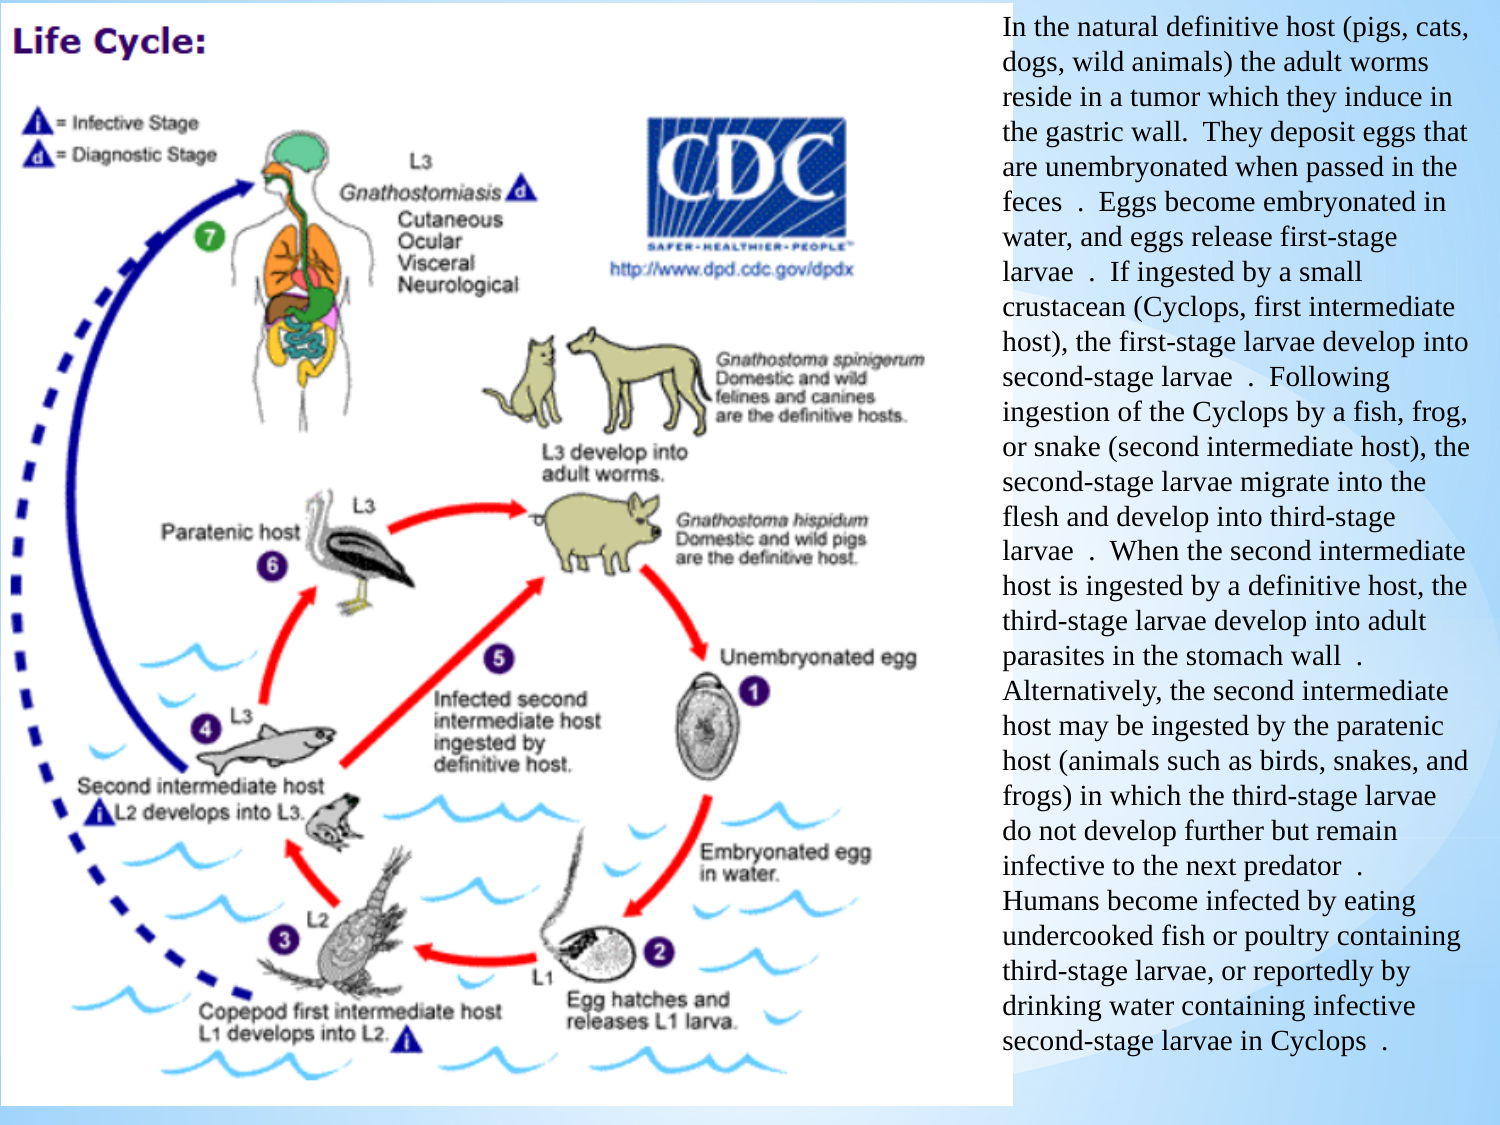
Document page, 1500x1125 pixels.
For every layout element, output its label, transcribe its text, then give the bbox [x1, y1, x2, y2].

text_box In the natural definitive host (pigs, cats, dogs, wild animals) the adult worms reside in a tumor which they induce in the gastric wall. They deposit eggs that are unembryonated when passed in the feces . Eggs become embryonated in water, and eggs release first-stage larvae . If ingested by a small crustacean (Cyclops, first intermediate host), the first-stage larvae develop into second-stage larvae . Following ingestion of the Cyclops by a fish, frog, or snake (second intermediate host), the second-stage larvae migrate into the flesh and develop into third-stage larvae . When the second intermediate host is ingested by a definitive host, the third-stage larvae develop into adult parasites in the stomach wall . Alternatively, the second intermediate host may be ingested by the paratenic host (animals such as birds, snakes, and frogs) in which the third-stage larvae do not develop further but remain infective to the next predator . Humans become infected by eating undercooked fish or poultry containing third-stage larvae, or reportedly by drinking water containing infective second-stage larvae in Cyclops . [1005, 0, 1488, 1064]
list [1, 2, 1013, 1106]
